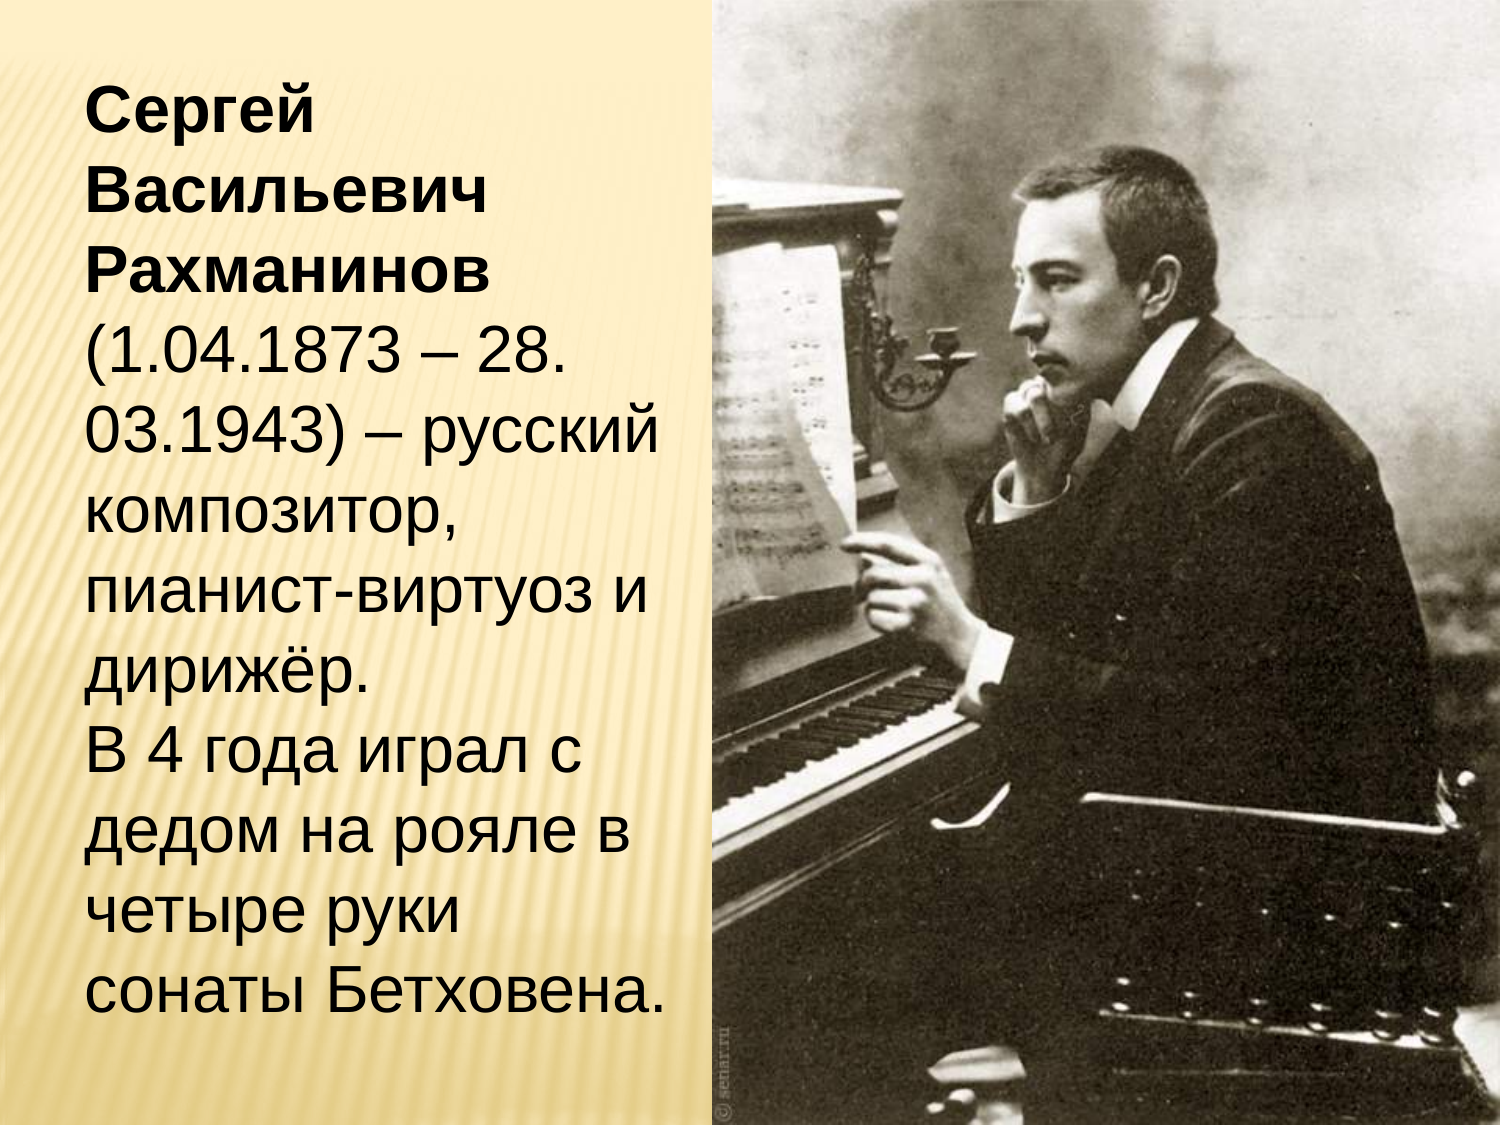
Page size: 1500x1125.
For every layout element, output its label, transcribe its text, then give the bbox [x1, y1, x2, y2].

picture [712, 0, 1500, 1125]
text_box Сергей Васильевич Рахманинов (1.04.1873 – 28. 03.1943) – русский композитор, пианист-виртуоз и дирижёр. В 4 года играл с дедом на рояле в четыре руки сонаты Бетховена. [70, 58, 702, 1033]
